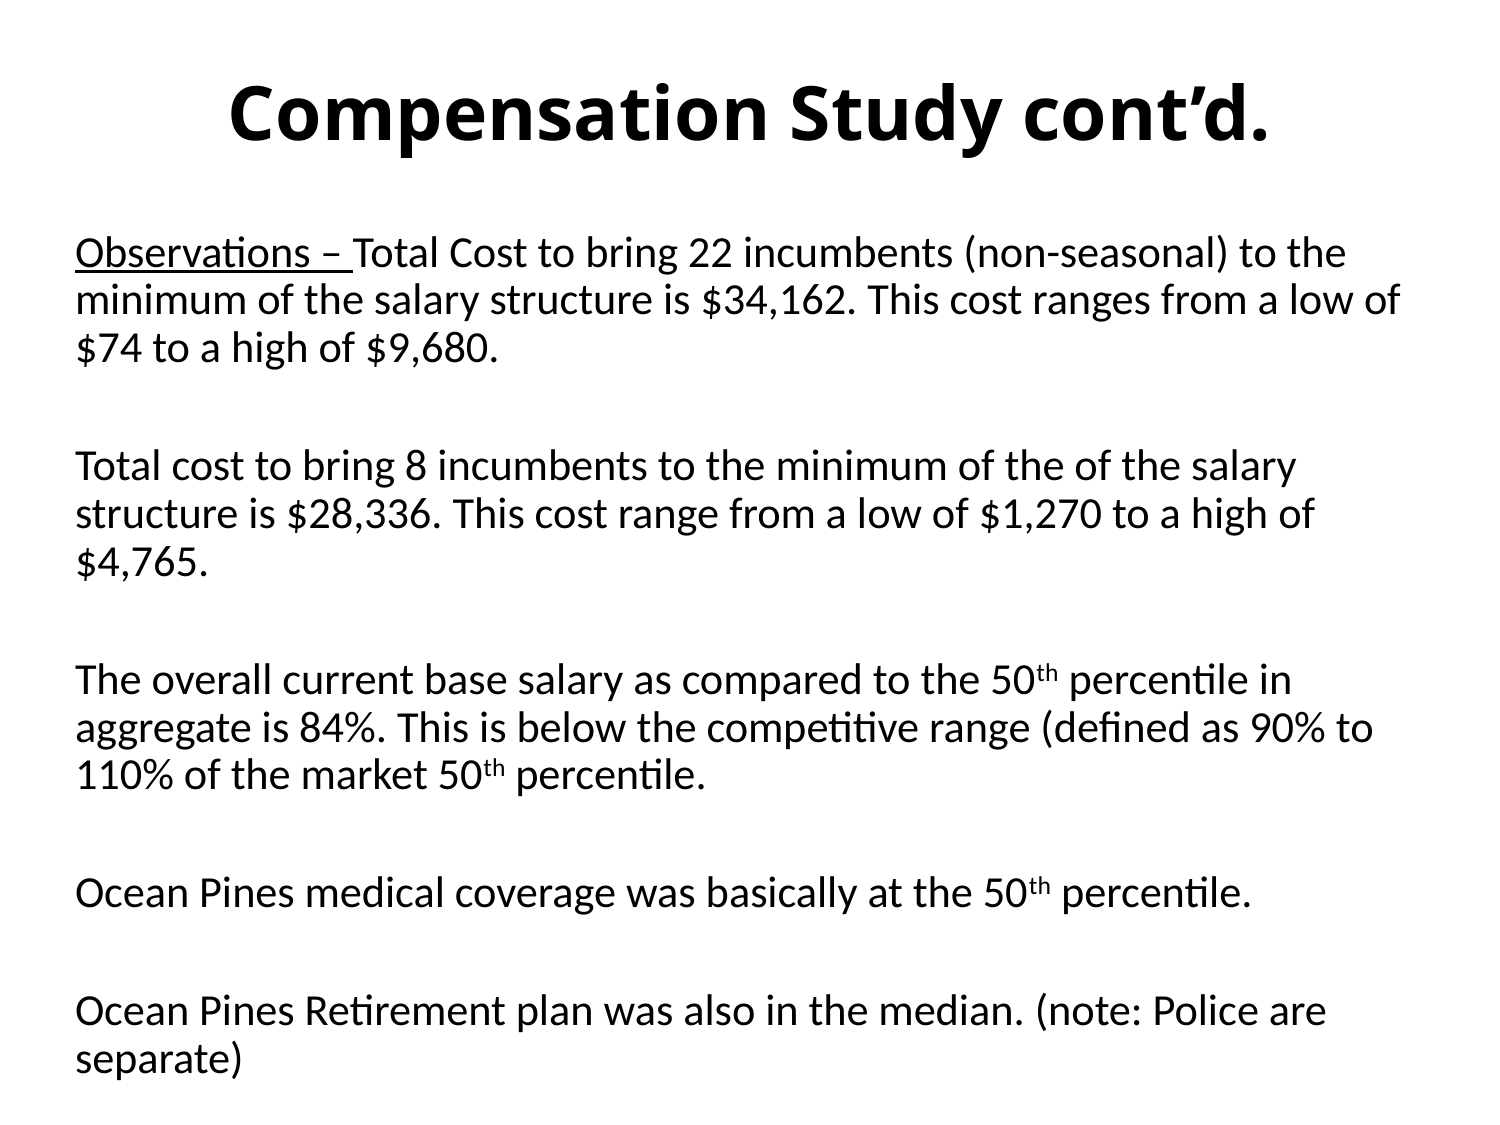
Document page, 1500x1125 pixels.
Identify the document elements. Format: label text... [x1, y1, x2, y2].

text_box Compensation Study cont’d. [29, 58, 1470, 164]
list Observations – Total Cost to bring 22 incumbents (non-seasonal) to the minimum of the salary structure is $34,162. This cost ranges from a low of $74 to a high of $9,680. Total cost to bring 8 incumbents to the minimum of the of the salary structure is $28,336. This cost range from a low of $1,270 to a high of $4,765. The overall current base salary as compared to the 50th percentile in aggregate is 84%. This is below the competitive range (defined as 90% to 110% of the market 50th percentile. Ocean Pines medical coverage was basically at the 50th percentile. Ocean Pines Retirement plan was also in the median. (note: Police are separate) [60, 221, 1440, 1097]
